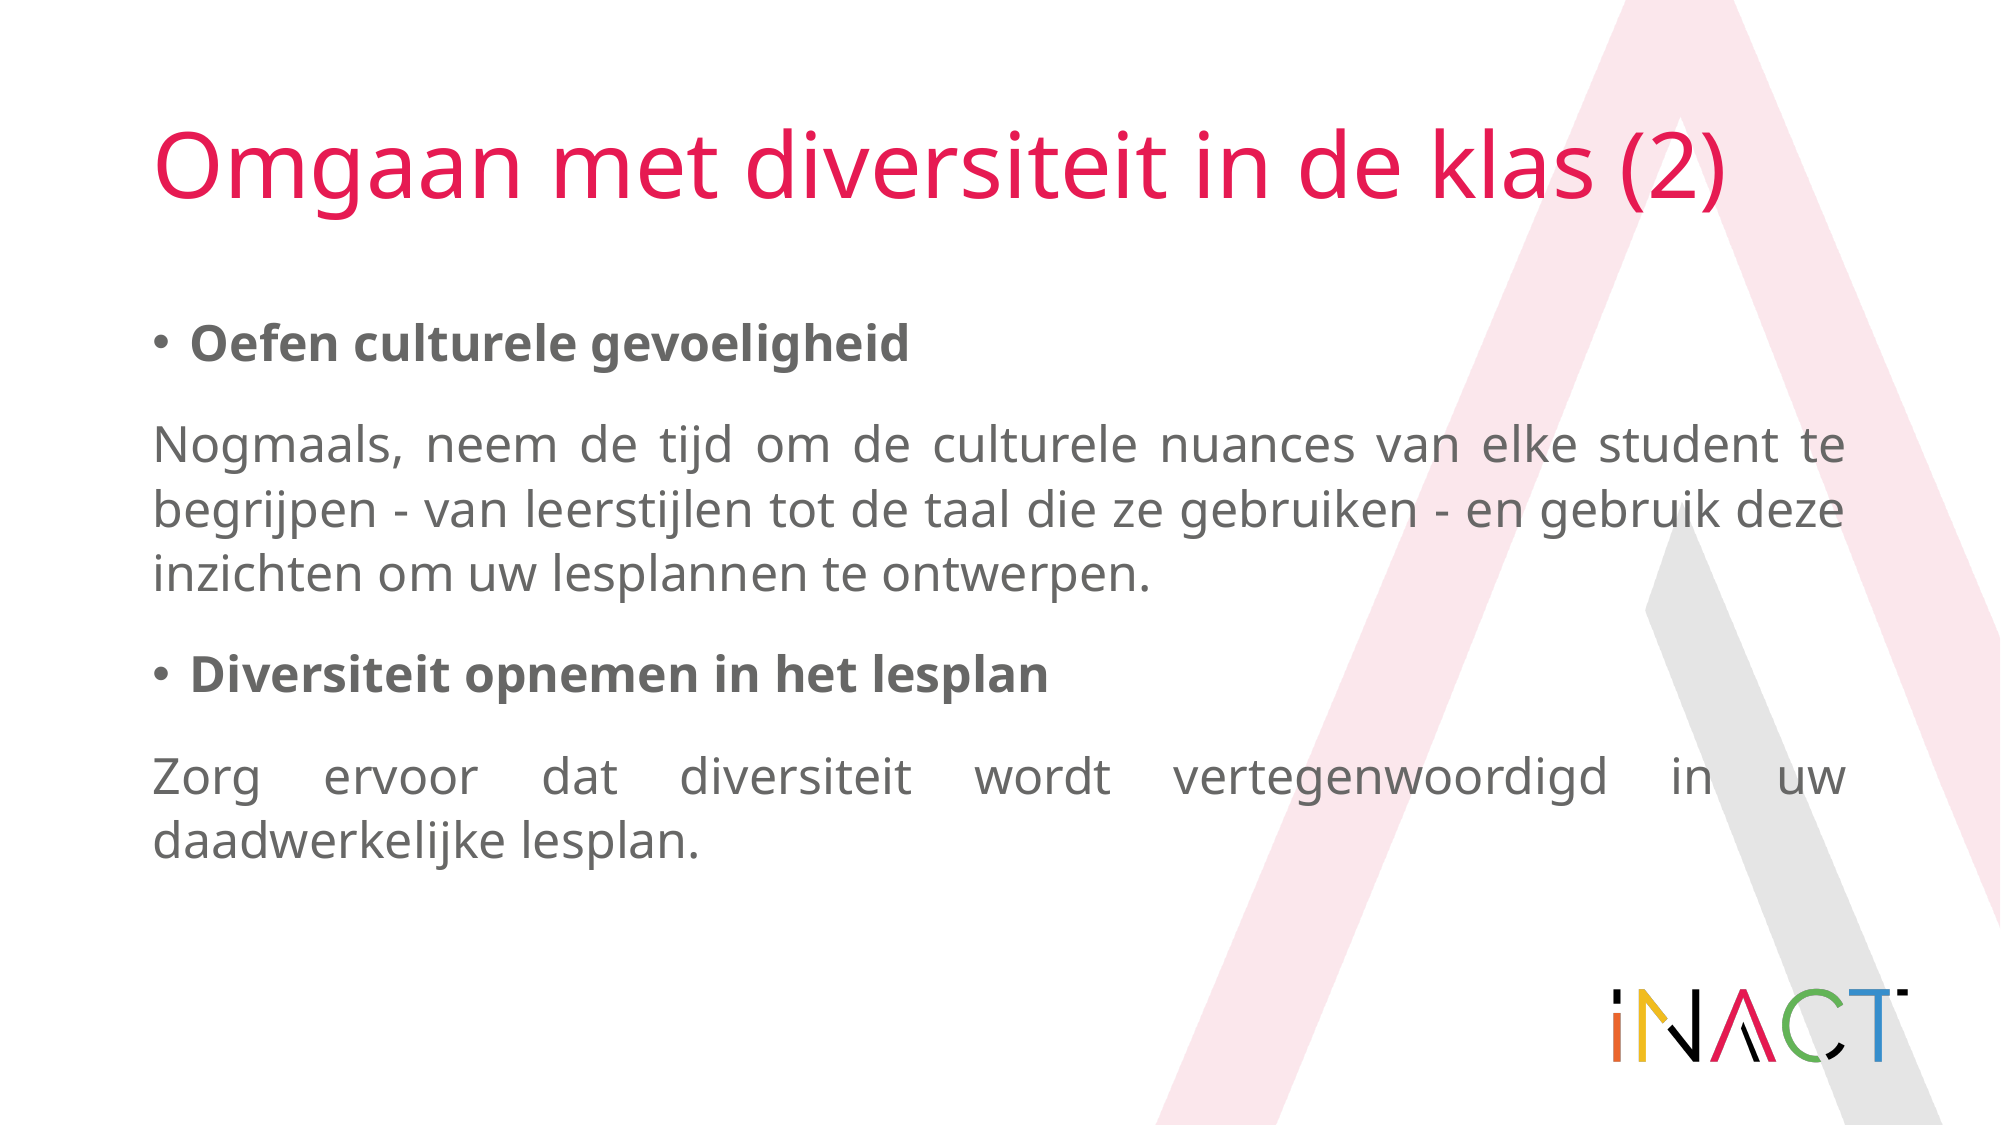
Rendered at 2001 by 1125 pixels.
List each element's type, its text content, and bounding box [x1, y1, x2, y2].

list Oefen culturele gevoeligheid Nogmaals, neem de tijd om de culturele nuances van elke student te begrijpen - van leerstijlen tot de taal die ze gebruiken - en gebruik deze inzichten om uw lesplannen te ontwerpen. Diversiteit opnemen in het lesplan Zorg ervoor dat diversiteit wordt vertegenwoordigd in uw daadwerkelijke lesplan. [137, 299, 1863, 1014]
title Omgaan met diversiteit in de klas (2) [137, 59, 1863, 278]
picture [1148, 0, 2001, 1125]
